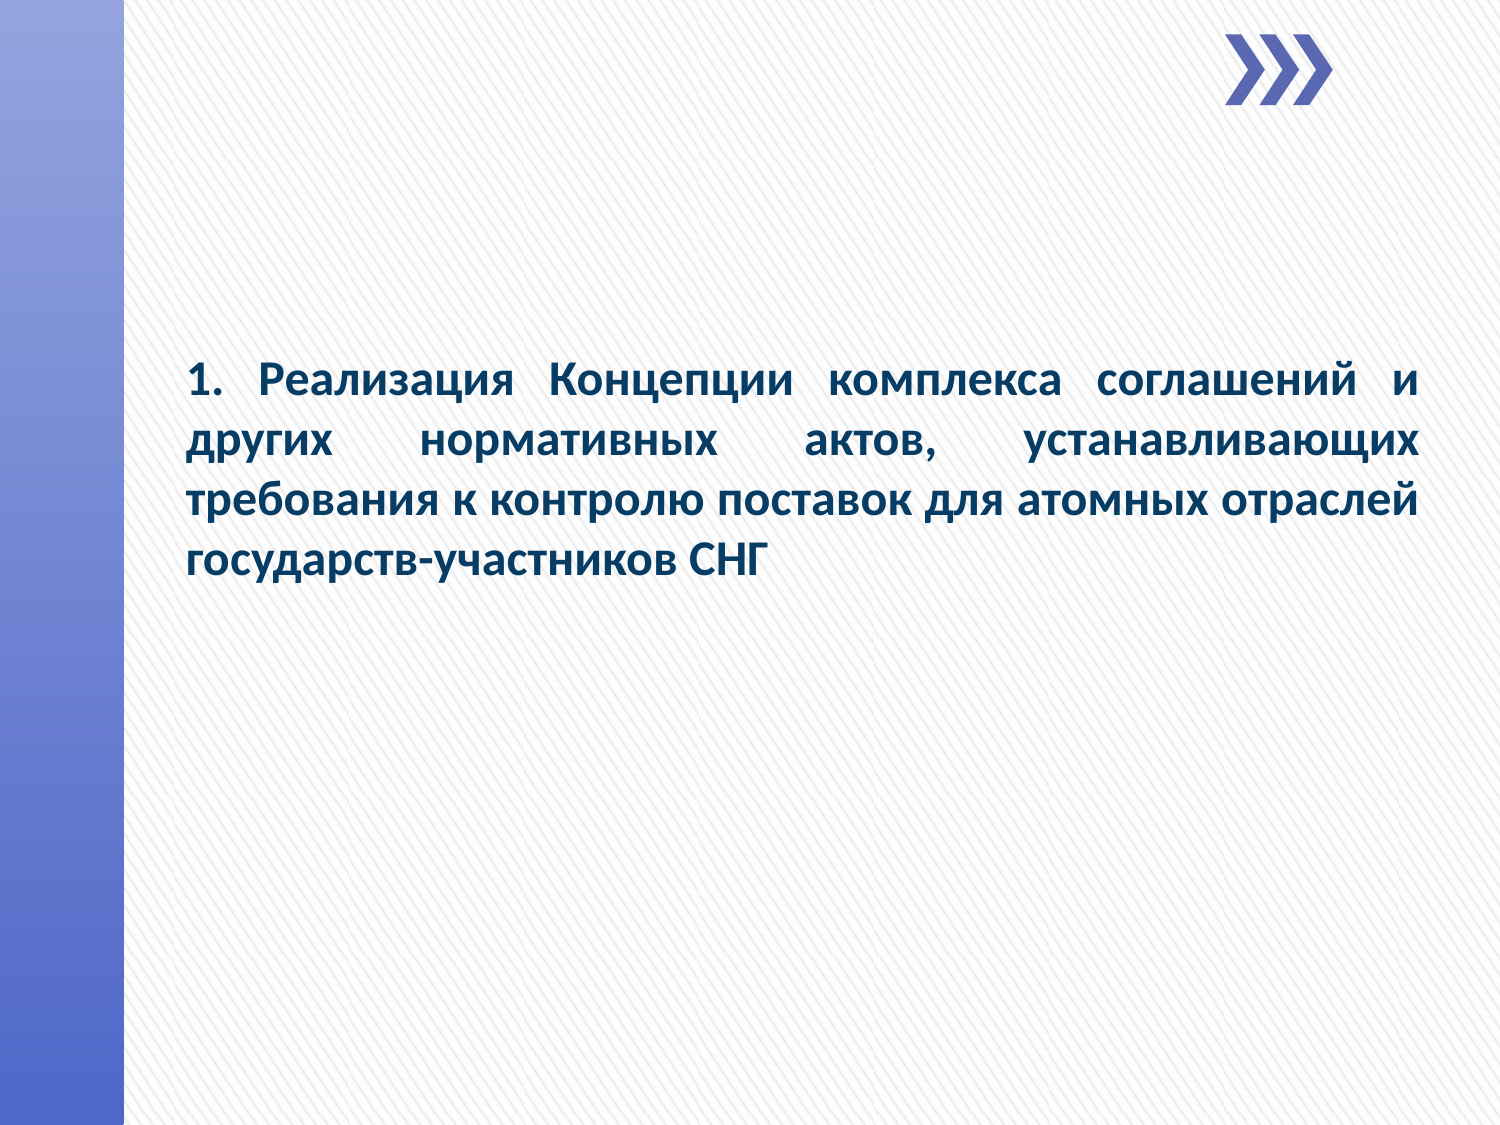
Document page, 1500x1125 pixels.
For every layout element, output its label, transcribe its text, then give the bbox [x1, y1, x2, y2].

text_box 1. Реализация Концепции комплекса соглашений и других нормативных актов, устанавливающих требования к контролю поставок для атомных отраслей государств-участников СНГ [171, 338, 1435, 593]
